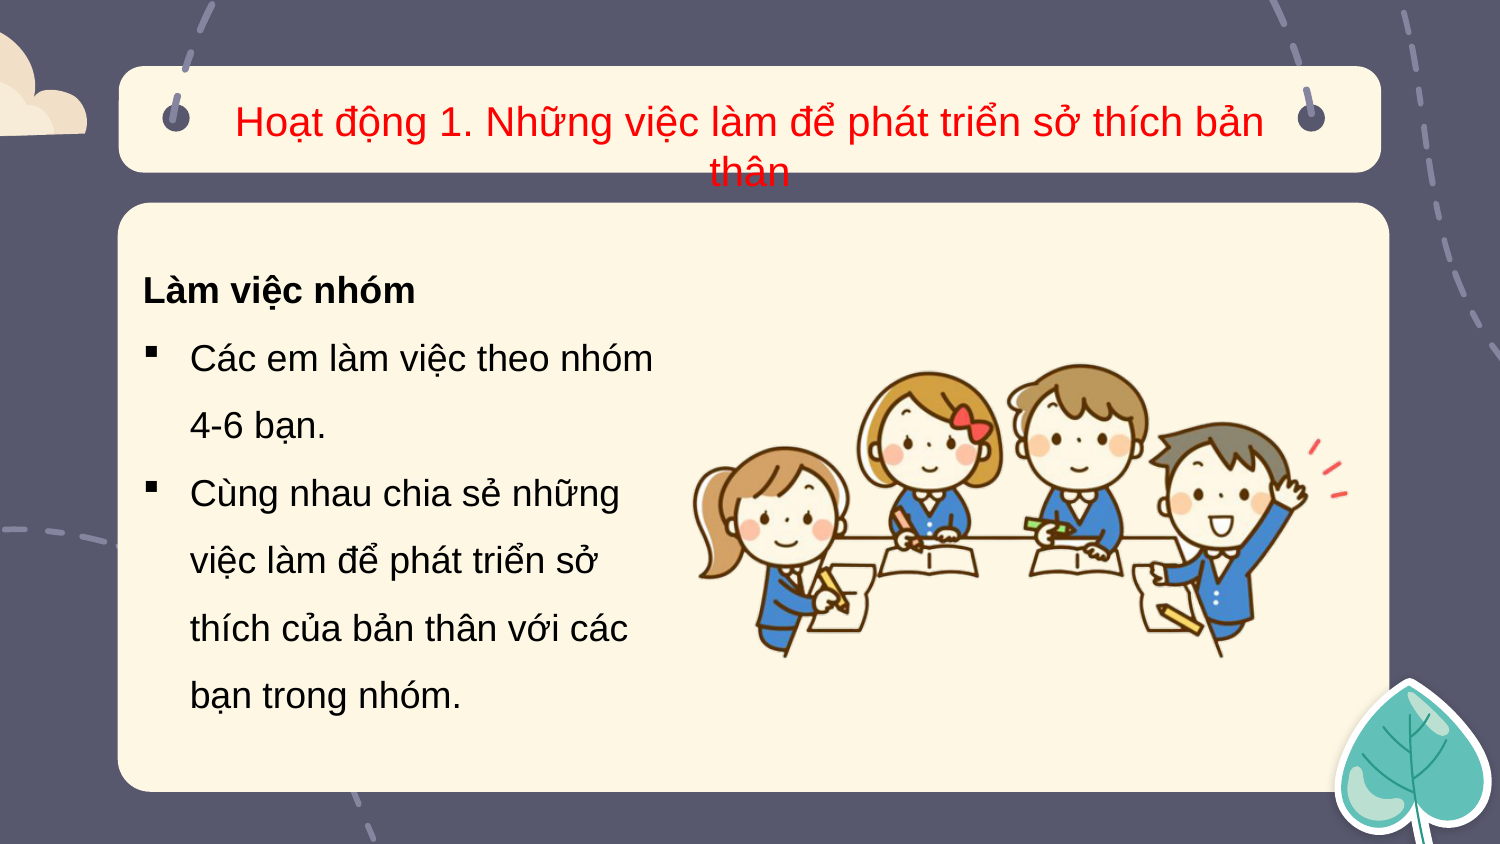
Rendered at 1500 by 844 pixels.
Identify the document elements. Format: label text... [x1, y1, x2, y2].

text_box [117, 202, 1390, 792]
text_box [1332, 677, 1494, 844]
title Hoạt động 1. Những việc làm để phát triển sở thích bản thân [174, 79, 1326, 174]
text_box Làm việc nhóm Các em làm việc theo nhóm 4-6 bạn. Cùng nhau chia sẻ những việc làm để phát triển sở thích của bản thân với các bạn trong nhóm. [128, 236, 692, 724]
picture [668, 338, 1373, 786]
